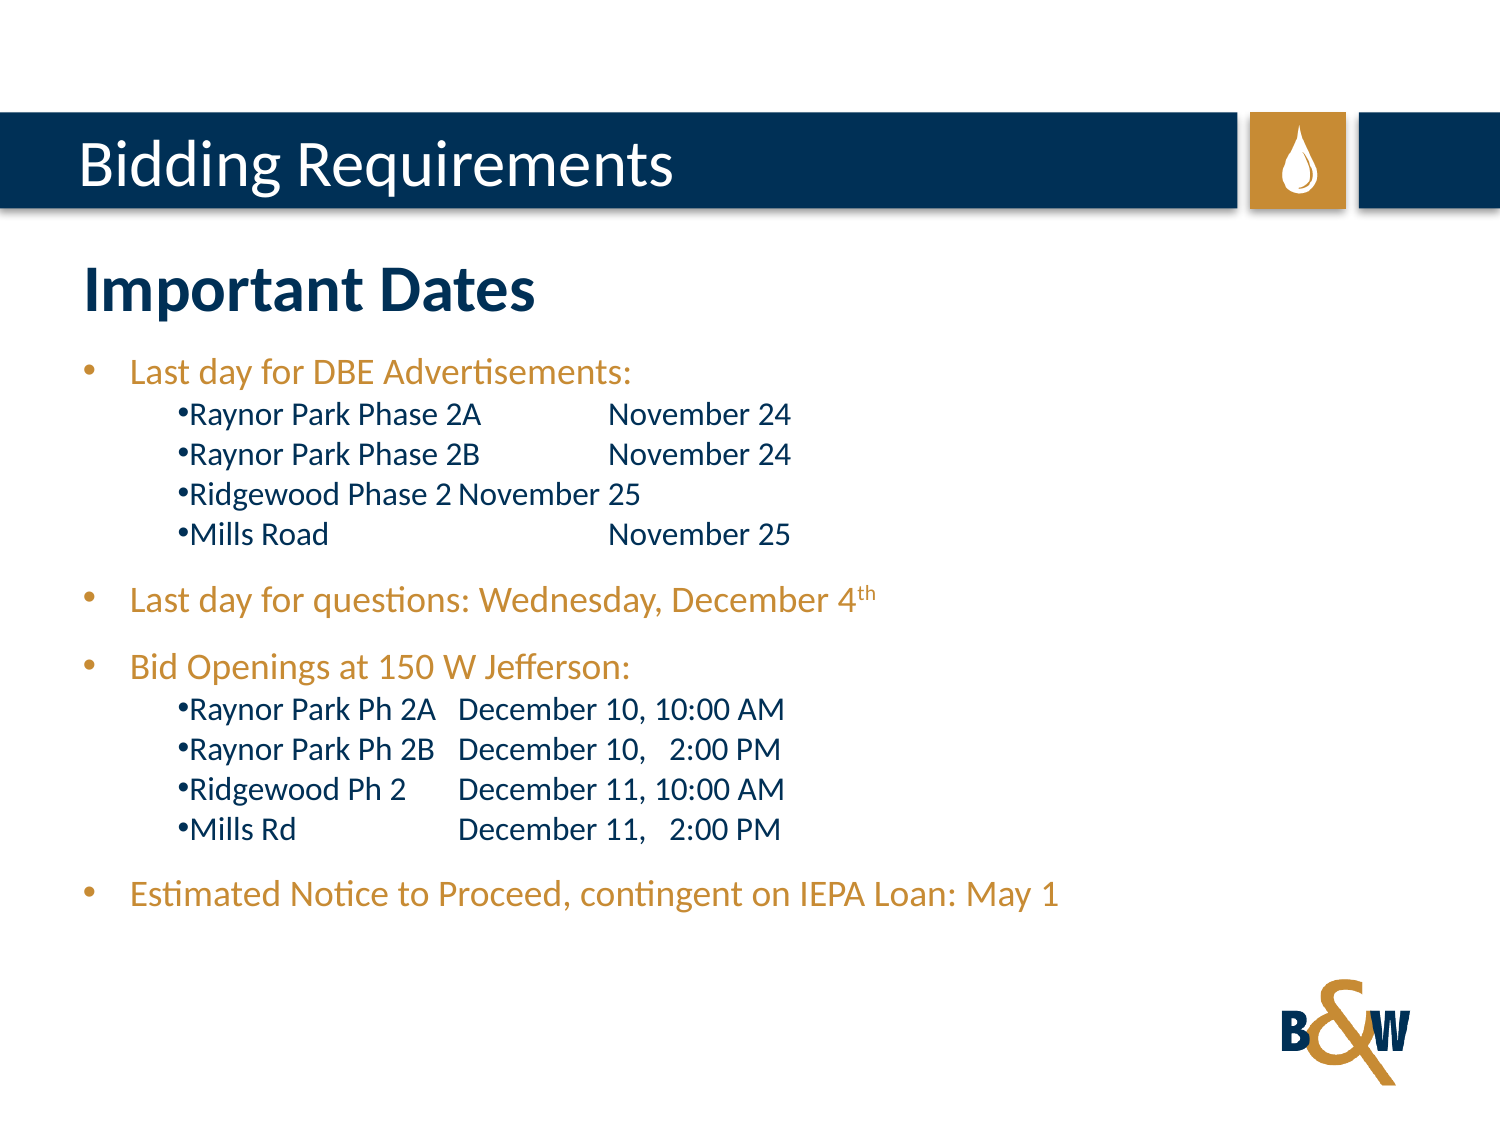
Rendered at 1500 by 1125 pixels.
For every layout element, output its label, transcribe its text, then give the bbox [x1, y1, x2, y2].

text_box Important Dates Last day for DBE Advertisements: Raynor Park Phase 2A November 24 Raynor Park Phase 2B November 24 Ridgewood Phase 2 November 25 Mills Road November 25 Last day for questions: Wednesday, December 4th Bid Openings at 150 W Jefferson: Raynor Park Ph 2A December 10, 10:00 AM Raynor Park Ph 2B December 10, 2:00 PM Ridgewood Ph 2 December 11, 10:00 AM Mills Rd December 11, 2:00 PM Estimated Notice to Proceed, contingent on IEPA Loan: May 1 [50, 237, 1321, 982]
picture [1249, 112, 1347, 209]
text_box Bidding Requirements [63, 112, 1225, 208]
picture [1275, 961, 1414, 1100]
